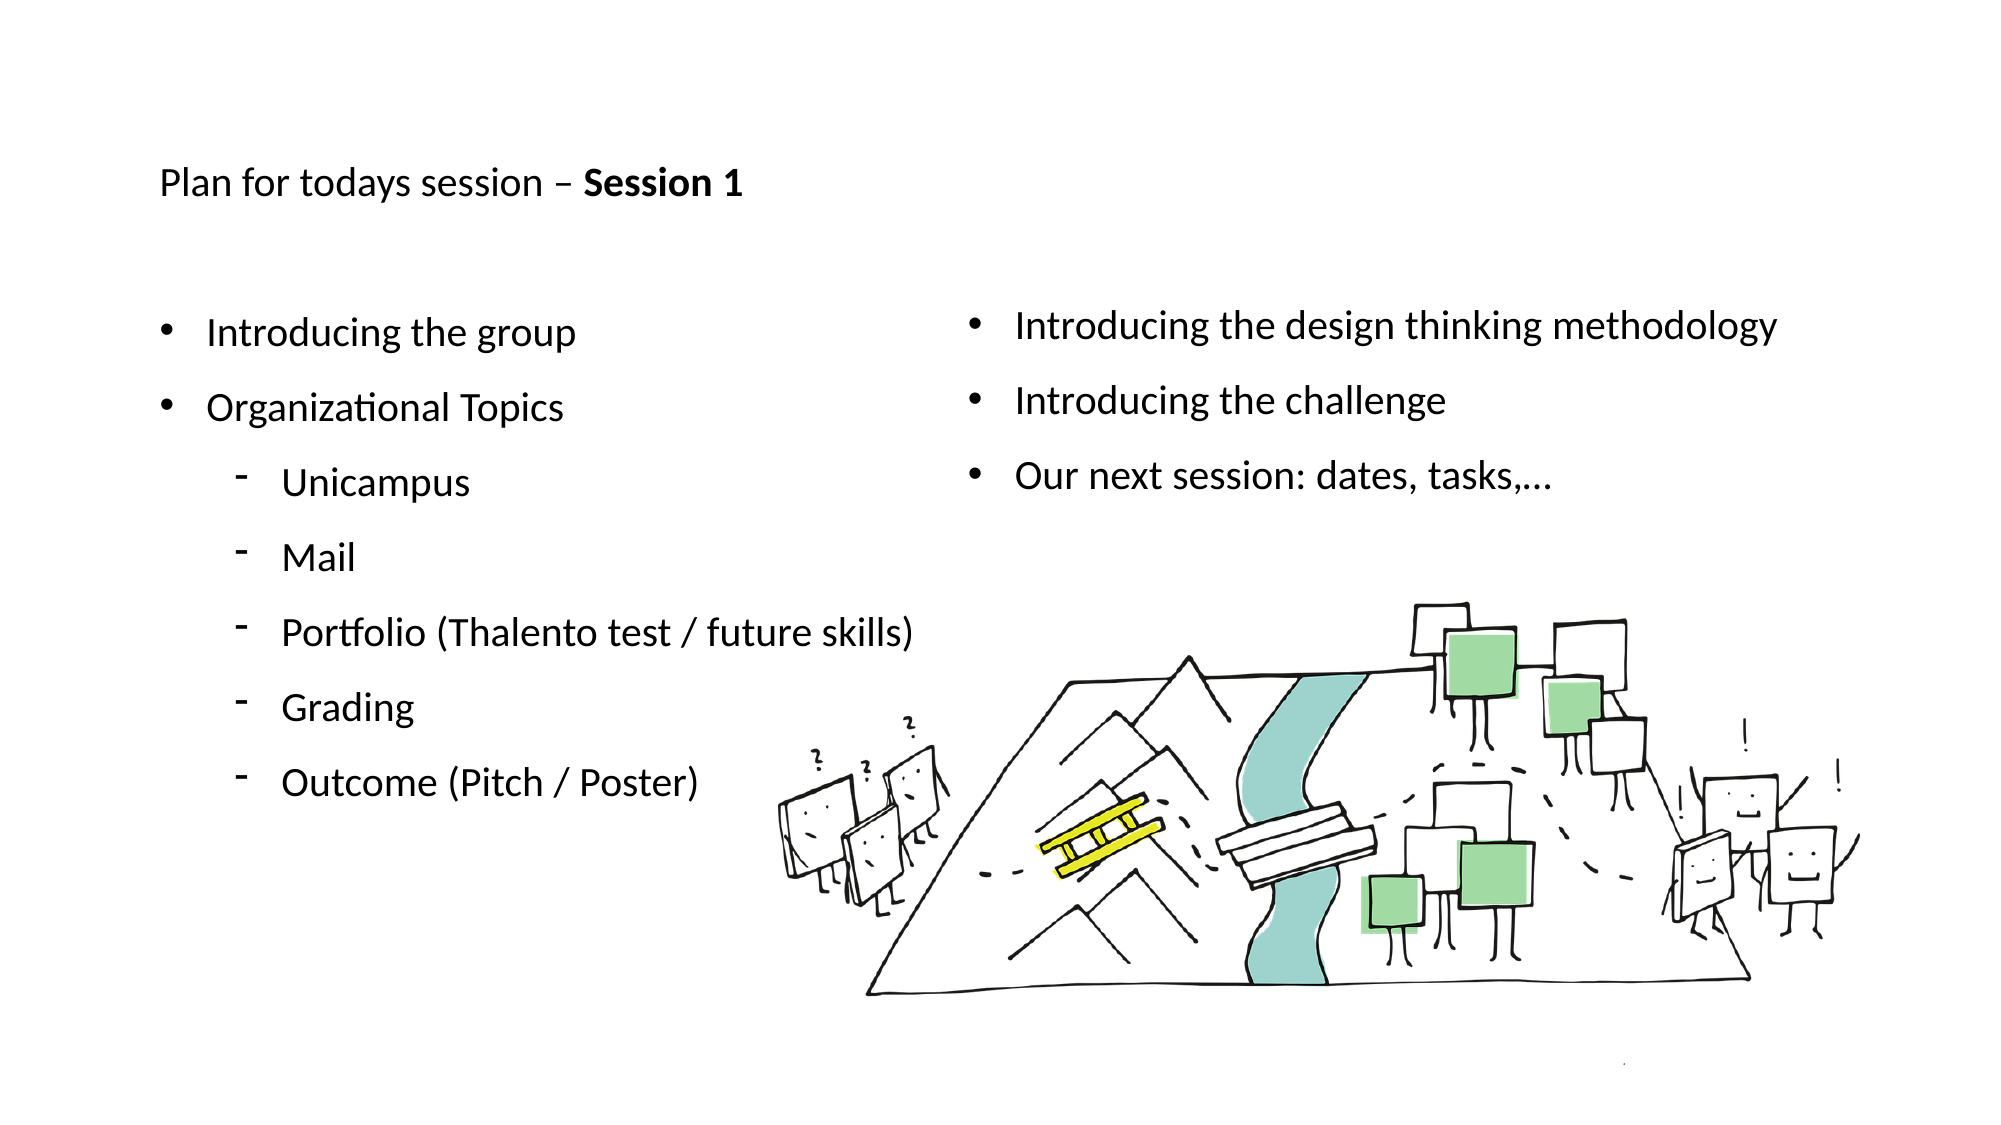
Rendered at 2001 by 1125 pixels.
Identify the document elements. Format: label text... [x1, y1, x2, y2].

text_box Plan for todays session – Session 1 Introducing the group Organizational Topics Unicampus Mail Portfolio (Thalento test / future skills) Grading Outcome (Pitch / Poster) [144, 122, 930, 963]
picture [778, 562, 1860, 1104]
text_box Introducing the design thinking methodology Introducing the challenge Our next session: dates, tasks,… [953, 265, 1794, 506]
